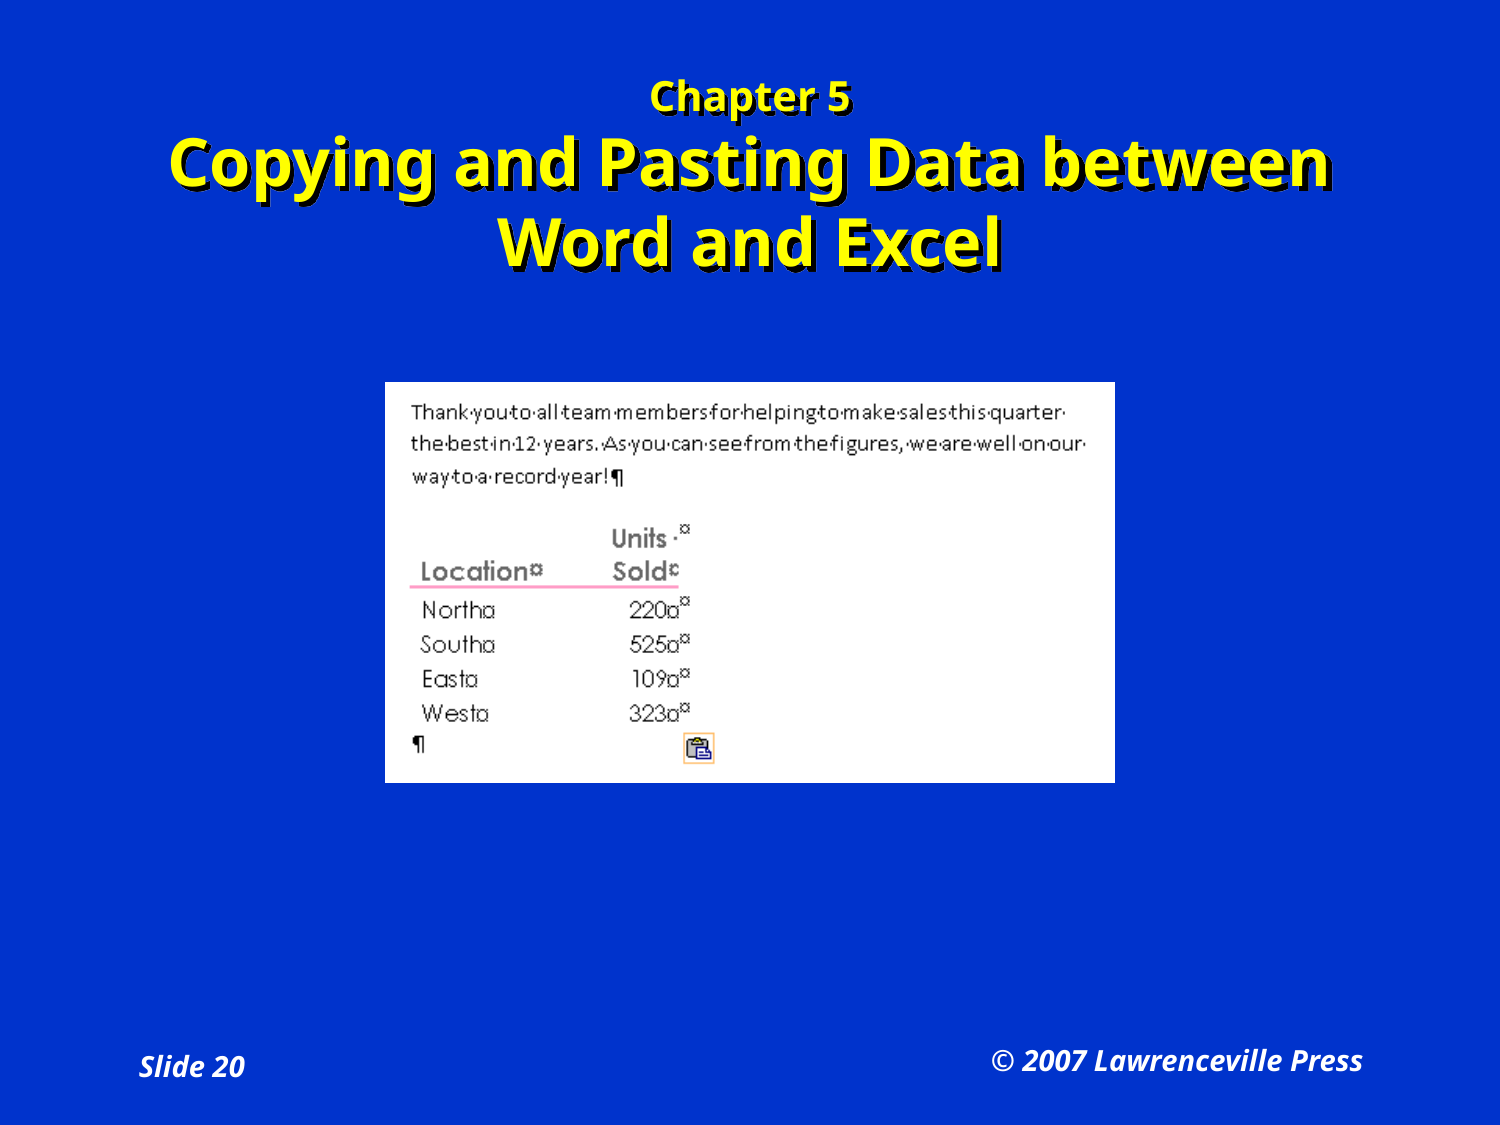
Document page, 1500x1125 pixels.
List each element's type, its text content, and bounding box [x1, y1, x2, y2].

slide_number Slide 20 [123, 1040, 474, 1092]
picture [384, 382, 1115, 783]
footer © 2007 Lawrenceville Press [885, 1036, 1380, 1091]
title Chapter 5 Copying and Pasting Data between Word and Excel [112, 62, 1388, 293]
